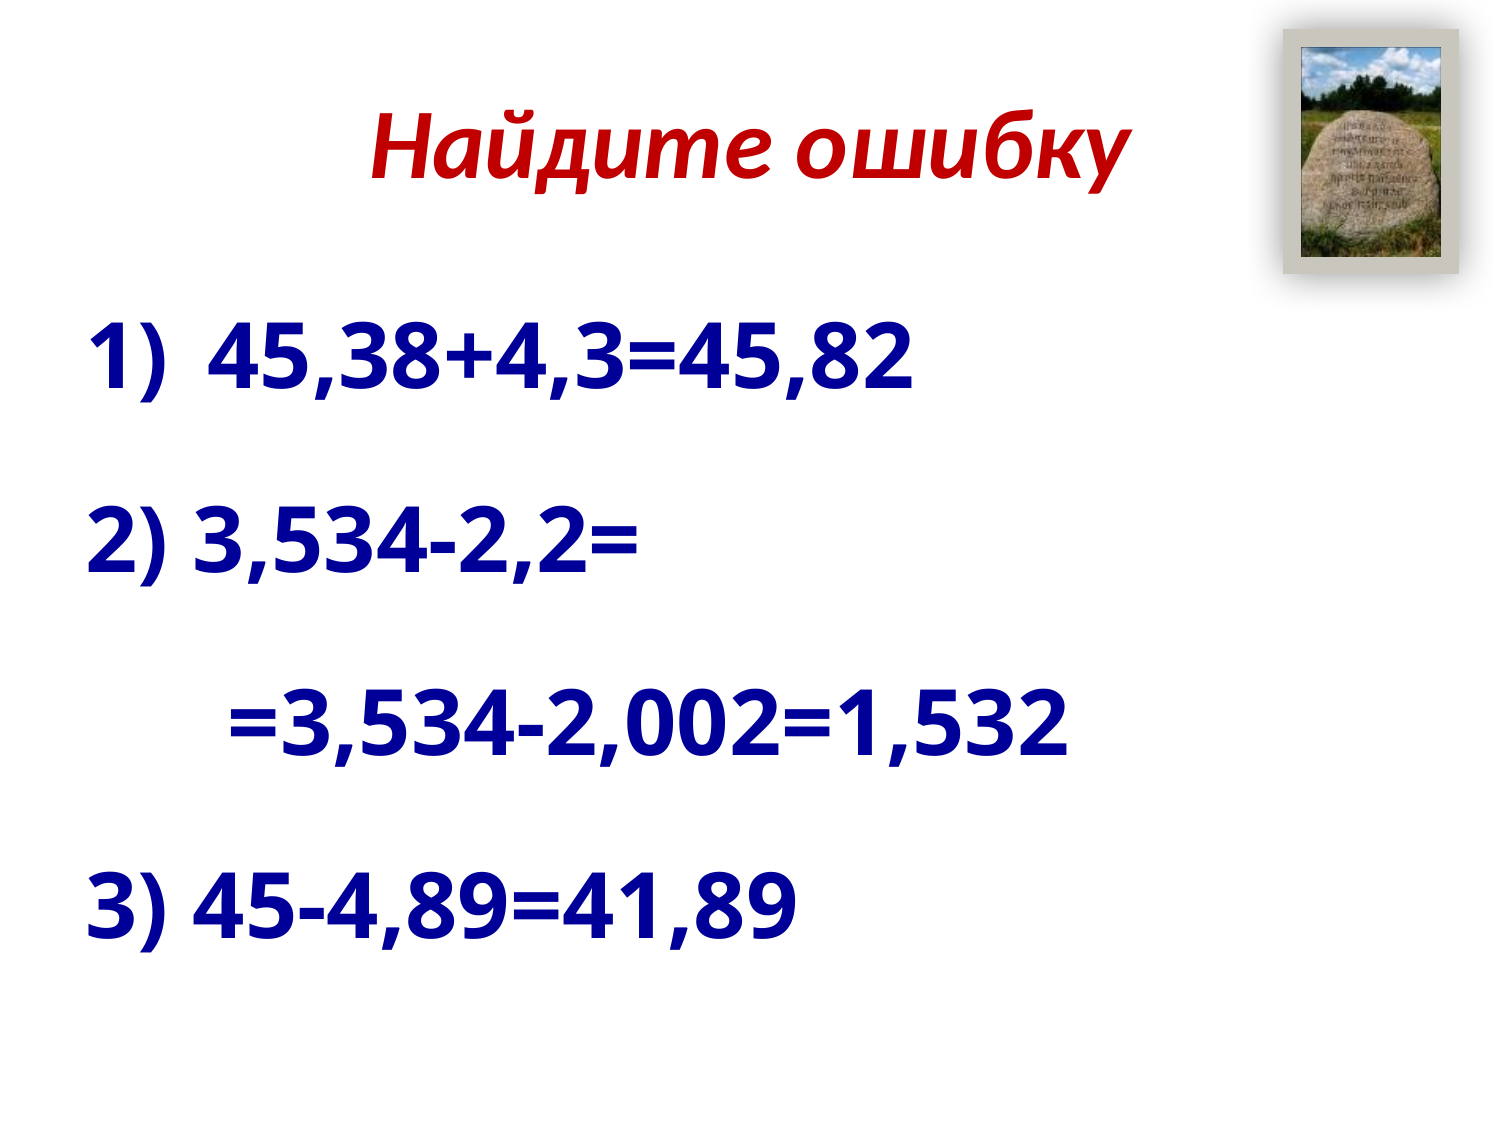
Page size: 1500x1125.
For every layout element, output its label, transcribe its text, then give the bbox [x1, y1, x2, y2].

title Найдите ошибку [75, 45, 1257, 233]
picture [1300, 46, 1442, 257]
list 45,38+4,3=45,82 2) 3,534-2,2= =3,534-2,002=1,532 3) 45-4,89=41,89 [70, 234, 1421, 977]
